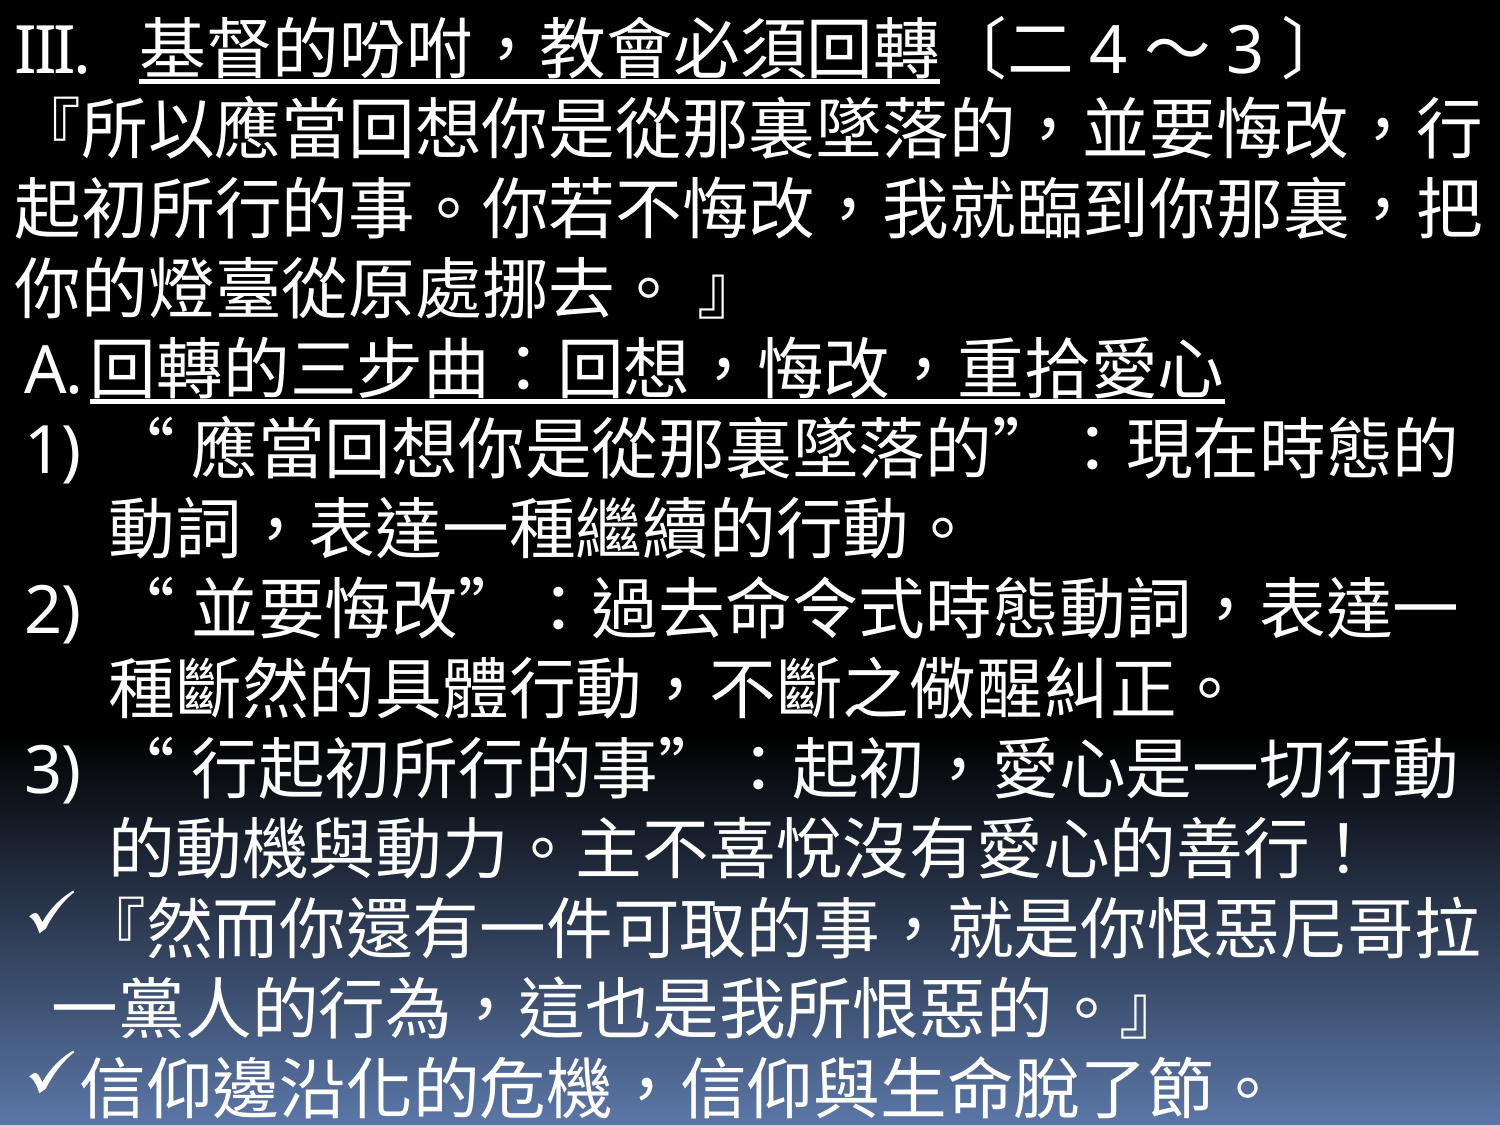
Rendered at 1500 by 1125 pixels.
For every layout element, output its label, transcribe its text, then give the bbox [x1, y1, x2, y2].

text_box 基督的吩咐，教會必須回轉〔二4～3〕 『所以應當回想你是從那裏墜落的，並要悔改，行起初所行的事。你若不悔改，我就臨到你那裏，把你的燈臺從原處挪去。 』 回轉的三步曲：回想，悔改，重拾愛心 “應當回想你是從那裏墜落的”：現在時態的動詞，表達一種繼續的行動。 “並要悔改”：過去命令式時態動詞，表達一種斷然的具體行動，不斷之儆醒糾正。 “行起初所行的事”：起初，愛心是一切行動的動機與動力。主不喜悅沒有愛心的善行！ 『然而你還有一件可取的事，就是你恨惡尼哥拉一黨人的行為，這也是我所恨惡的。』 信仰邊沿化的危機，信仰與生命脫了節。 [0, 0, 1500, 1125]
